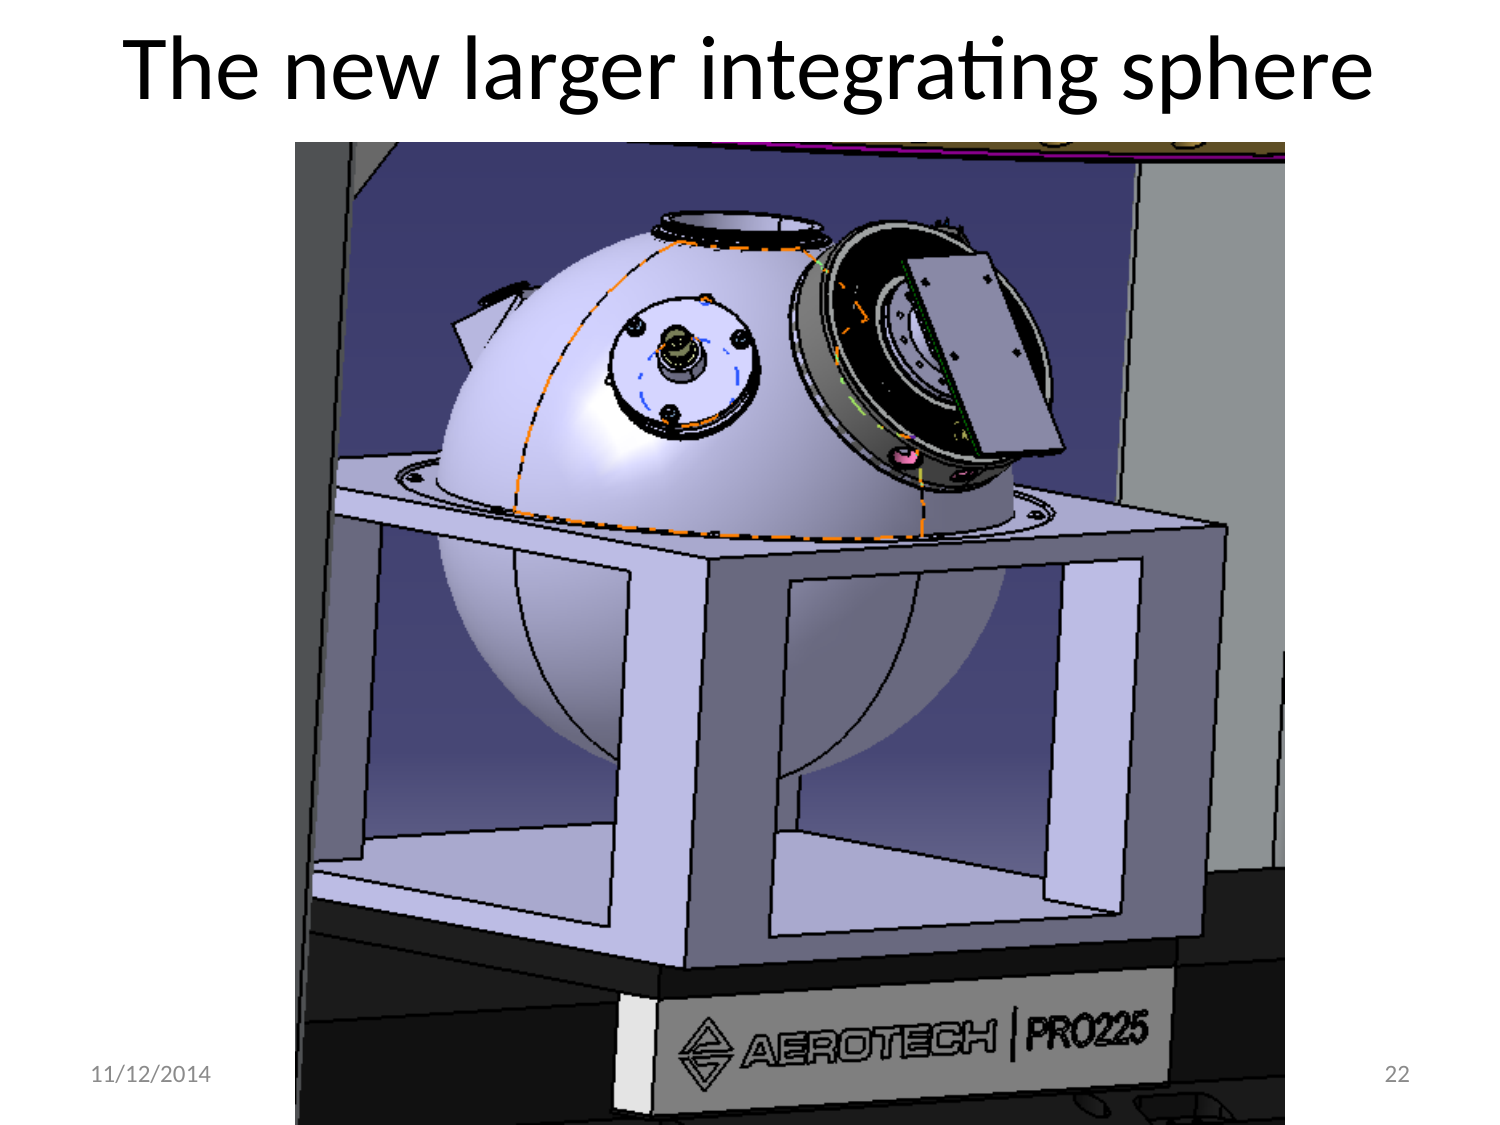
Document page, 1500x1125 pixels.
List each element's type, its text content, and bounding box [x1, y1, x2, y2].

title The new larger integrating sphere [75, 0, 1425, 158]
picture [294, 141, 1285, 1125]
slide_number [75, 1042, 289, 1103]
slide_number 22 [1290, 1042, 1425, 1103]
